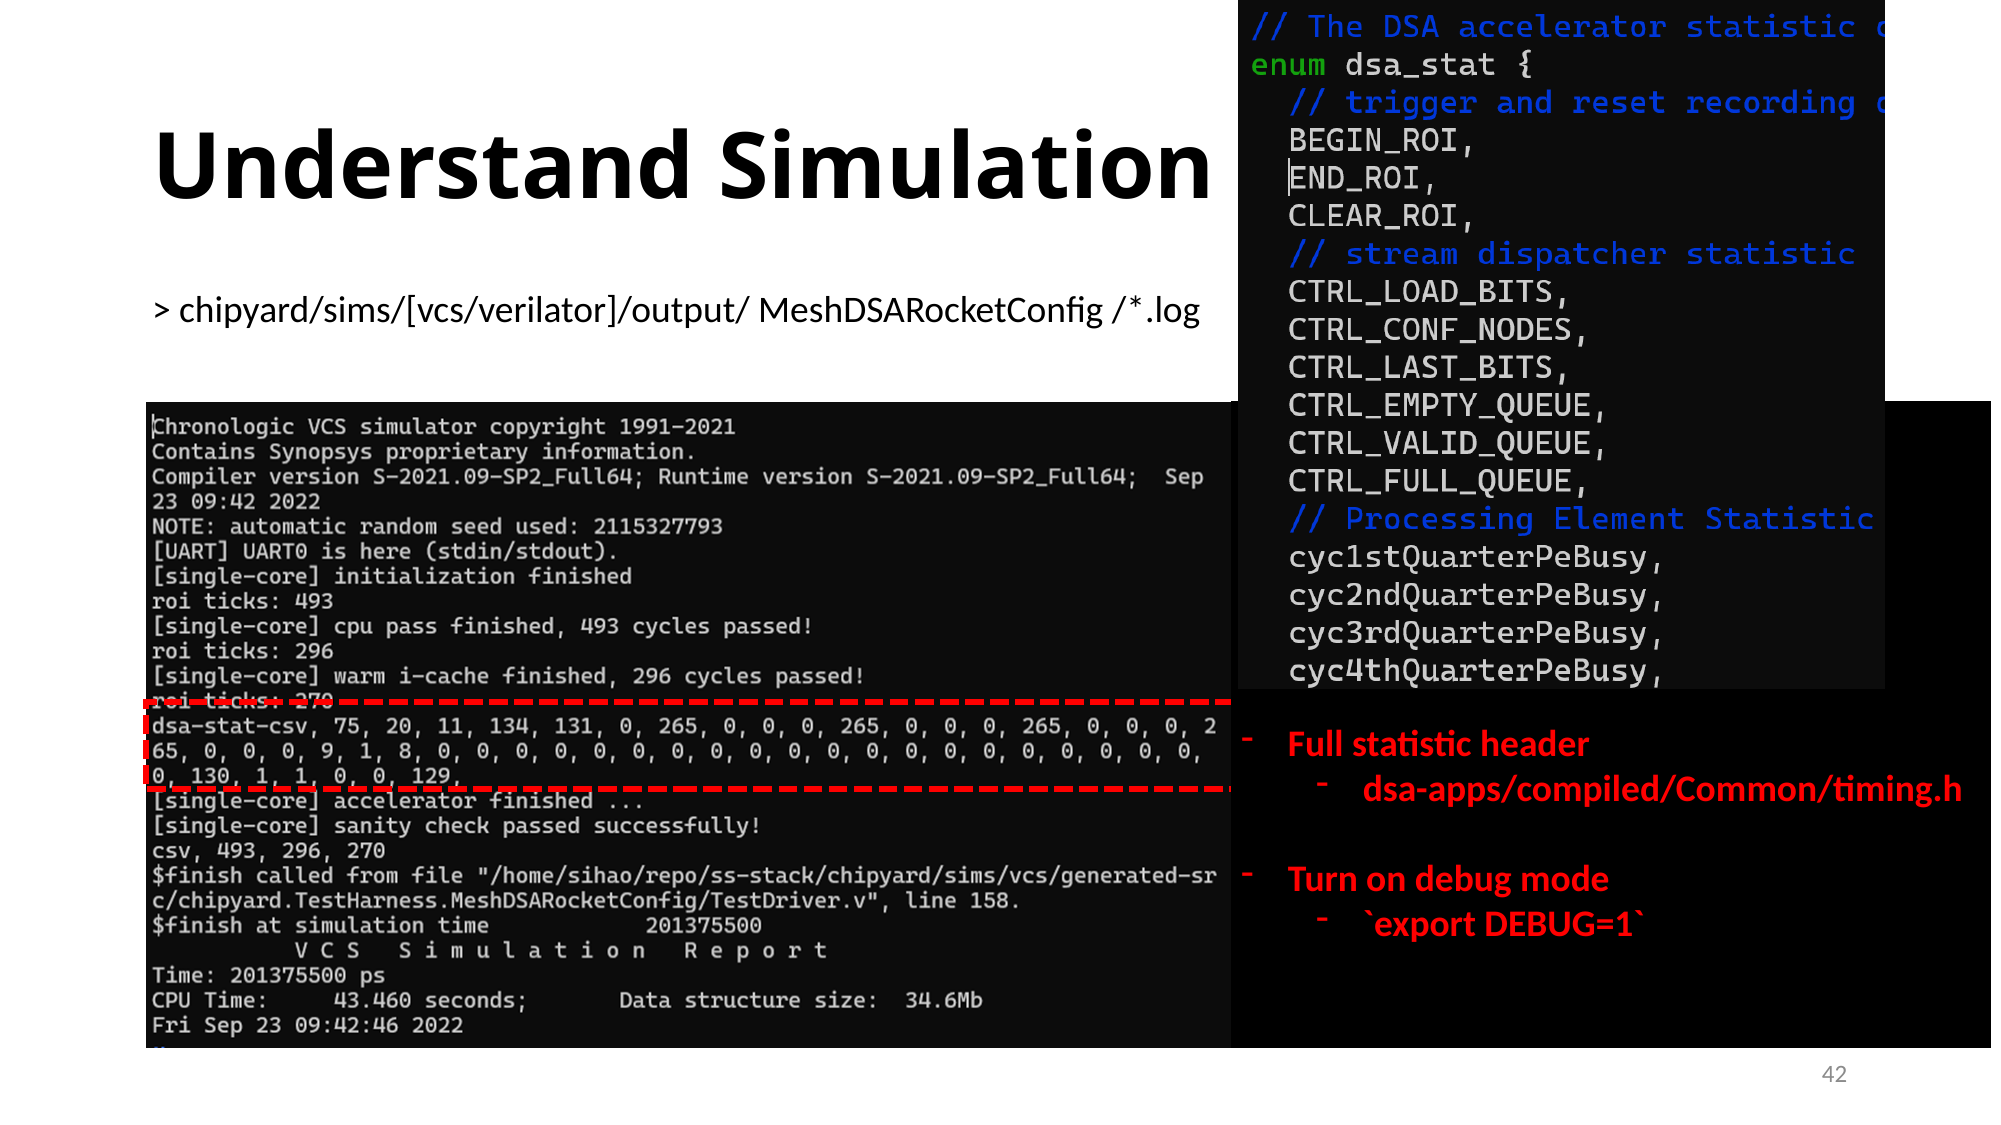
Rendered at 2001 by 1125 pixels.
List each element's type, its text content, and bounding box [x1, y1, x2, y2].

text_box [1231, 401, 1238, 441]
text_box [1232, 401, 1991, 1048]
title Understand Simulation Log [137, 59, 1238, 277]
text_box A #cycle breakdown # configuration cycle # idle cycle # busy cycle ... Full statistic header dsa-apps/compiled/Common/timing.h Turn on debug mode `export DEBUG=1` [1232, 441, 1979, 952]
text_box > chipyard/sims/[vcs/verilator]/output/ MeshDSARocketConfig /*.log [137, 277, 1238, 337]
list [146, 402, 1232, 1048]
slide_number 42 [1412, 1042, 1863, 1103]
picture [1238, 0, 1885, 689]
